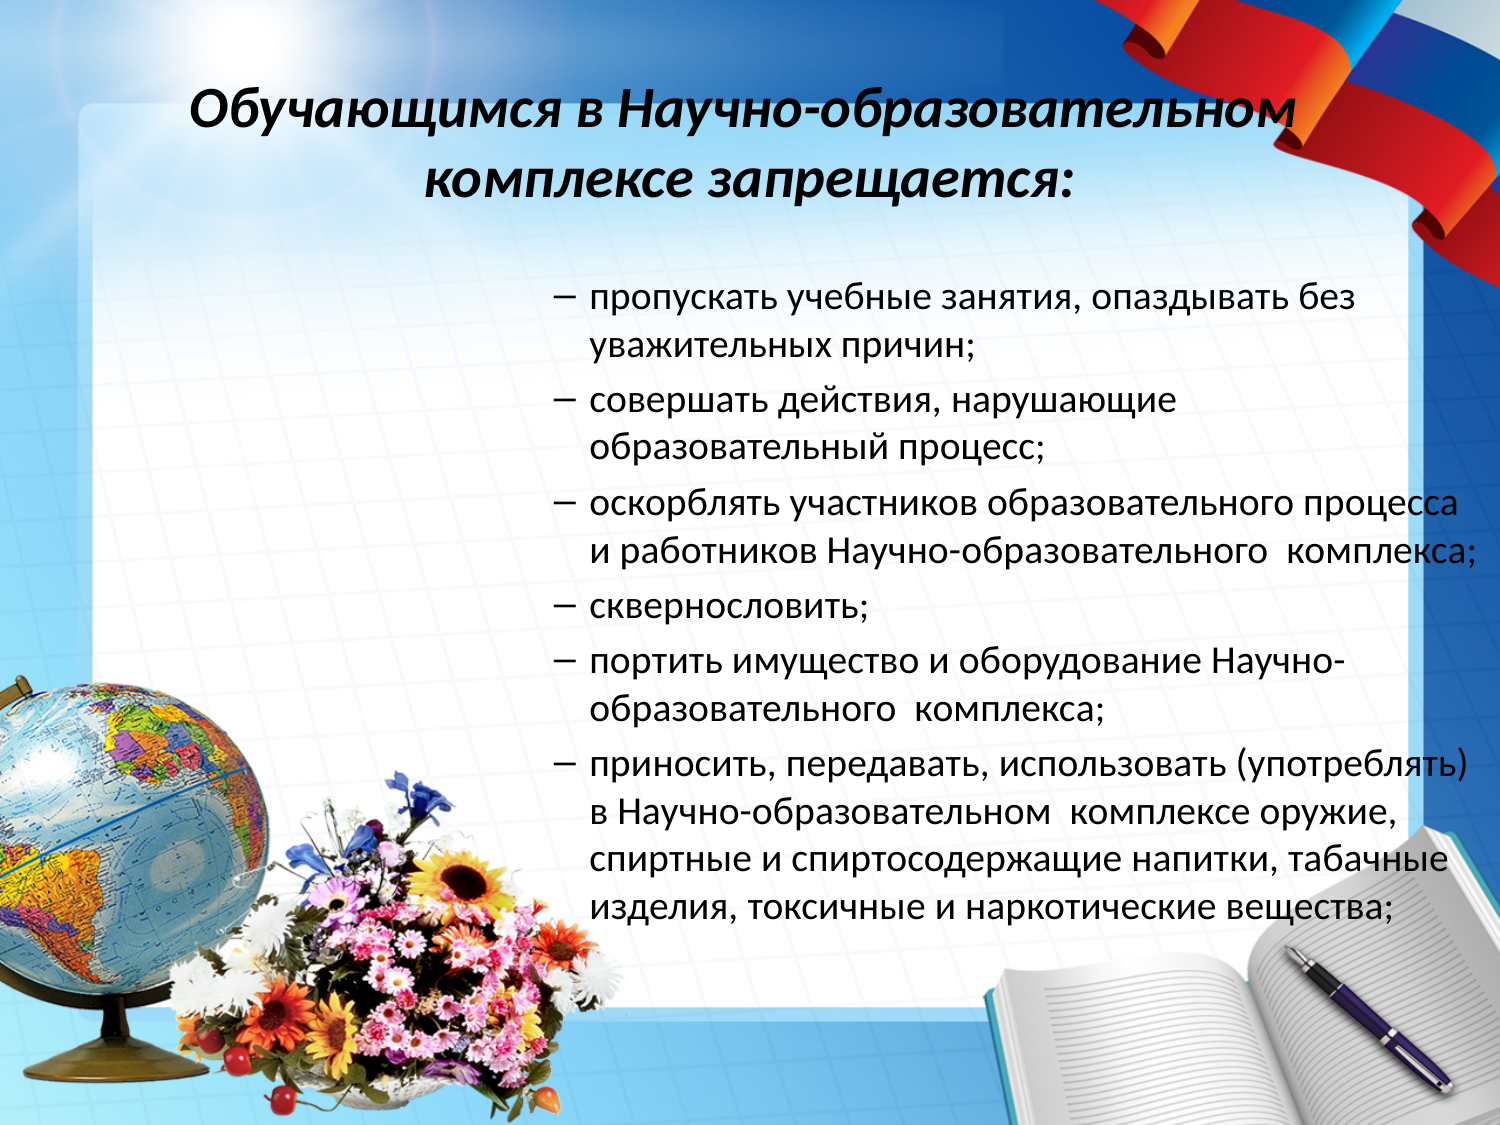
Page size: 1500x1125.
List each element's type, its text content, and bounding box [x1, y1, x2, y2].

list пропускать учебные занятия, опаздывать без уважительных причин; совершать действия, нарушающие образовательный процесс; оскорблять участников образовательного процесса и работников Научно-образовательного комплекса; сквернословить; портить имущество и оборудование Научно-образовательного комплекса; приносить, передавать, использовать (употреблять) в Научно-образовательном комплексе оружие, спиртные и спиртосодержащие напитки, табачные изделия, токсичные и наркотические вещества; [324, 262, 1500, 1005]
title Обучающимся в Научно-образовательном комплексе запрещается: [75, 45, 1425, 233]
picture [0, 0, 1500, 1125]
